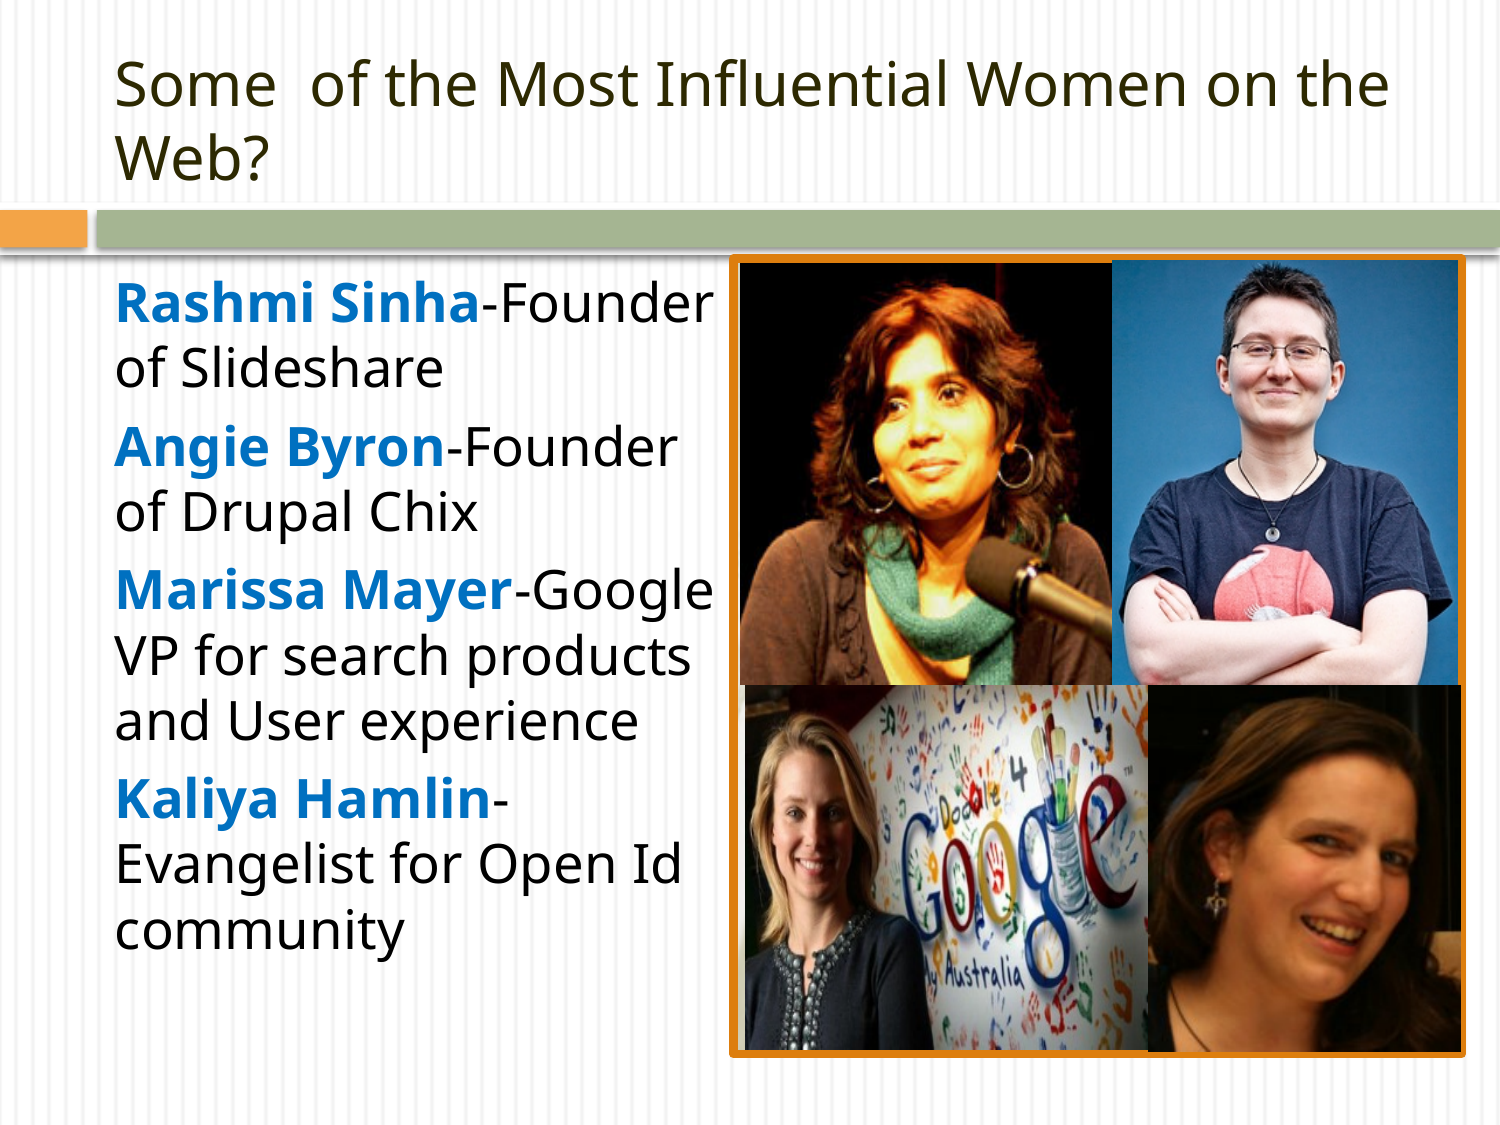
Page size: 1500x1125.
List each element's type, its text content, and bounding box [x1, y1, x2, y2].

list Rashmi Sinha-Founder of Slideshare Angie Byron-Founder of Drupal Chix Marissa Mayer-Google VP for search products and User experience Kaliya Hamlin-Evangelist for Open Id community [99, 260, 738, 1011]
title Some of the Most Influential Women on the Web? [99, 37, 1438, 200]
picture [739, 260, 1461, 1052]
